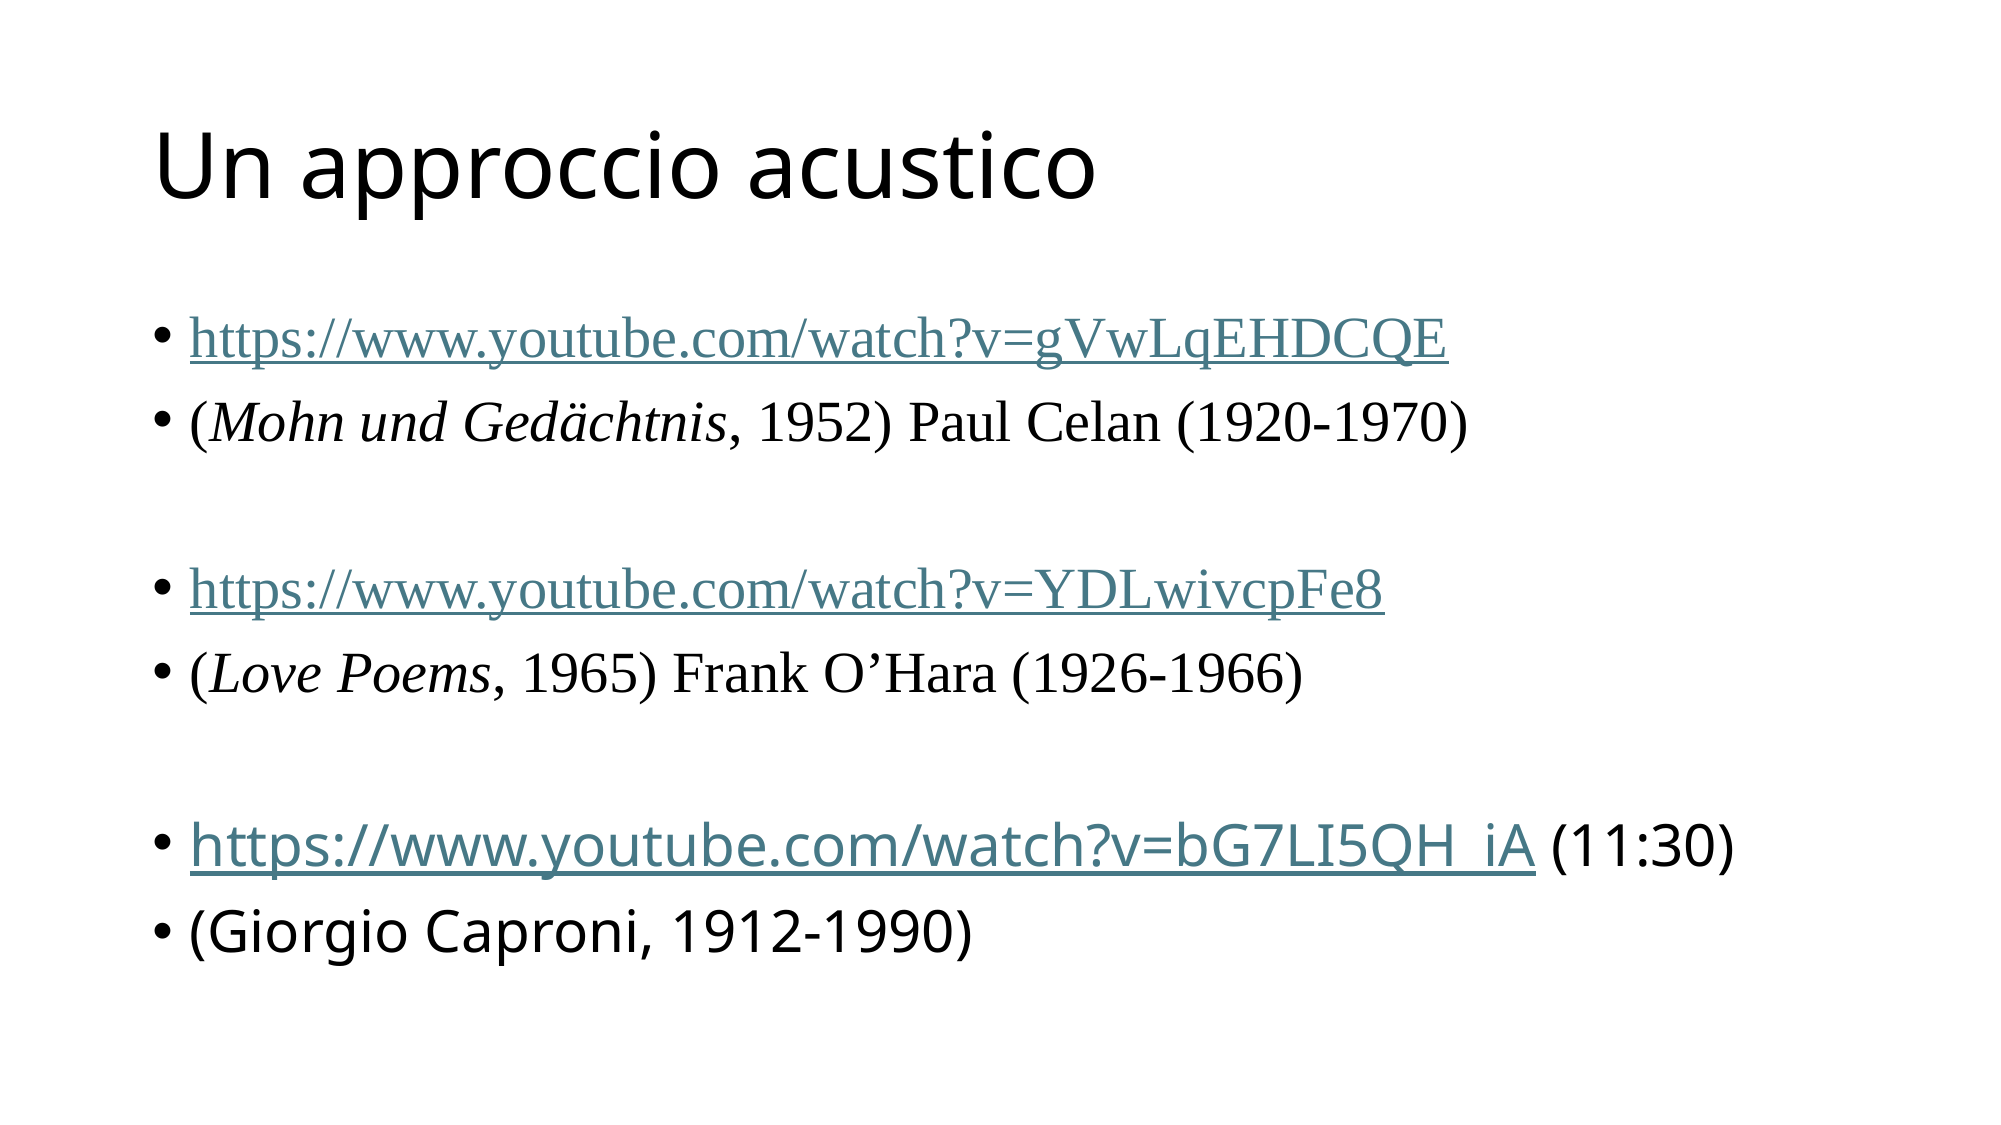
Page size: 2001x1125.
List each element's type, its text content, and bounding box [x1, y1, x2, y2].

title Un approccio acustico [137, 59, 1863, 278]
list https://www.youtube.com/watch?v=gVwLqEHDCQE (Mohn und Gedächtnis, 1952) Paul Celan (1920-1970) https://www.youtube.com/watch?v=YDLwivcpFe8 (Love Poems, 1965) Frank O’Hara (1926-1966) https://www.youtube.com/watch?v=bG7LI5QH_iA (11:30) (Giorgio Caproni, 1912-1990) [137, 299, 1863, 1014]
